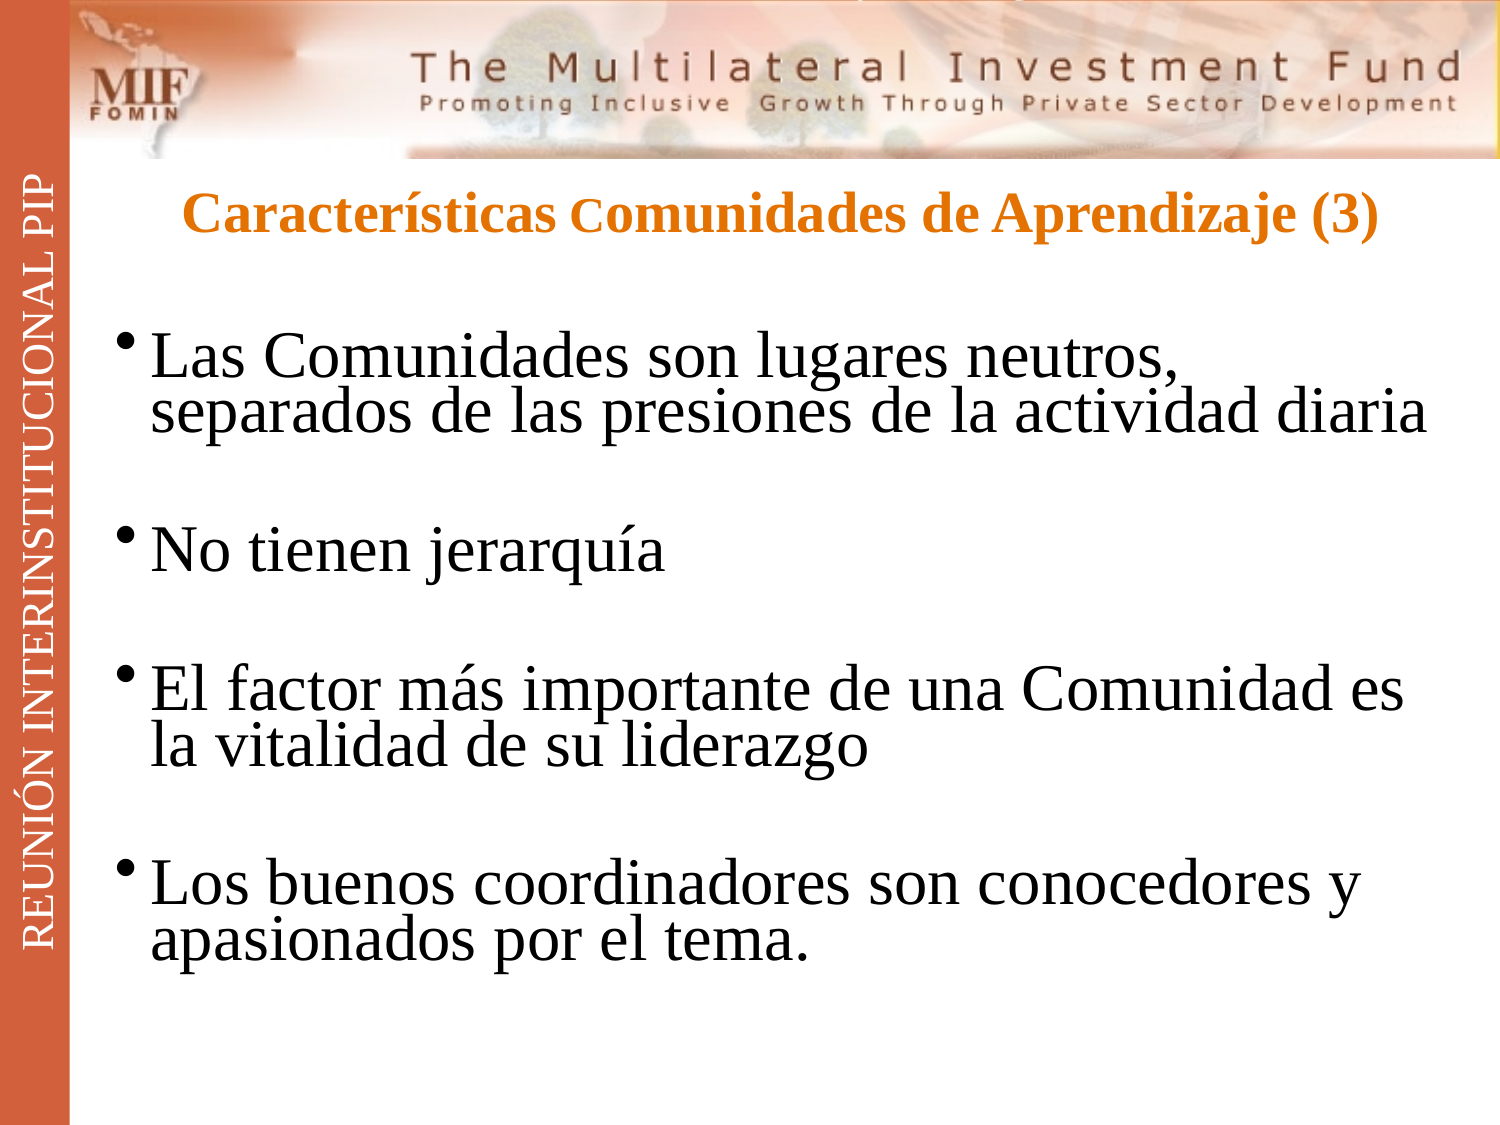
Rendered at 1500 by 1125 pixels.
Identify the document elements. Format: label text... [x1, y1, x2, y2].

picture [62, 0, 1500, 160]
text_box Características Comunidades de Aprendizaje (3) [99, 174, 1463, 253]
text_box Las Comunidades son lugares neutros, separados de las presiones de la actividad diaria No tienen jerarquía El factor más importante de una Comunidad es la vitalidad de su liderazgo Los buenos coordinadores son conocedores y apasionados por el tema. [99, 324, 1450, 1050]
text_box REUNIÓN INTERINSTITUCIONAL PIP [0, 0, 70, 1125]
